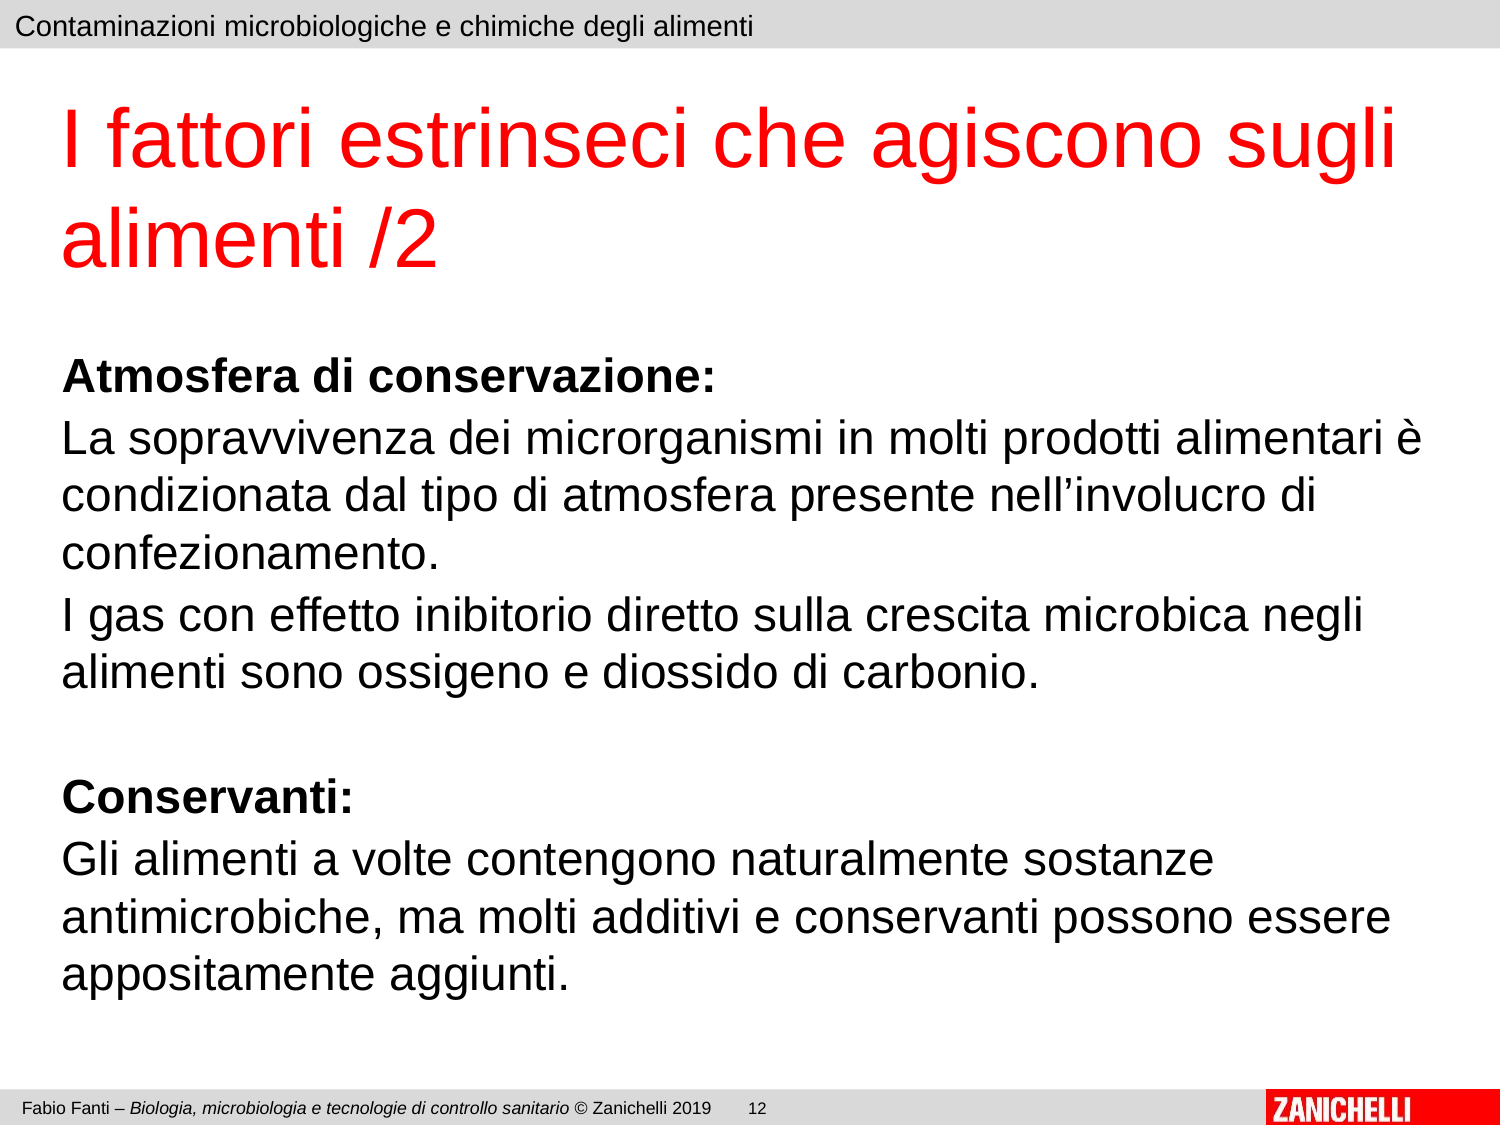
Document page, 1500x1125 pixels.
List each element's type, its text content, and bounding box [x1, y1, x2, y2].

text_box Contaminazioni microbiologiche e chimiche degli alimenti [0, 0, 1500, 49]
text_box I fattori estrinseci che agiscono sugli alimenti /2 [47, 76, 1453, 309]
text_box Atmosfera di conservazione: La sopravvivenza dei microrganismi in molti prodotti alimentari è condizionata dal tipo di atmosfera presente nell’involucro di confezionamento. I gas con effetto inibitorio diretto sulla crescita microbica negli alimenti sono ossigeno e diossido di carbonio. Conservanti: Gli alimenti a volte contengono naturalmente sostanze antimicrobiche, ma molti additivi e conservanti possono essere appositamente aggiunti. [46, 336, 1453, 1008]
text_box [0, 1089, 1500, 1125]
